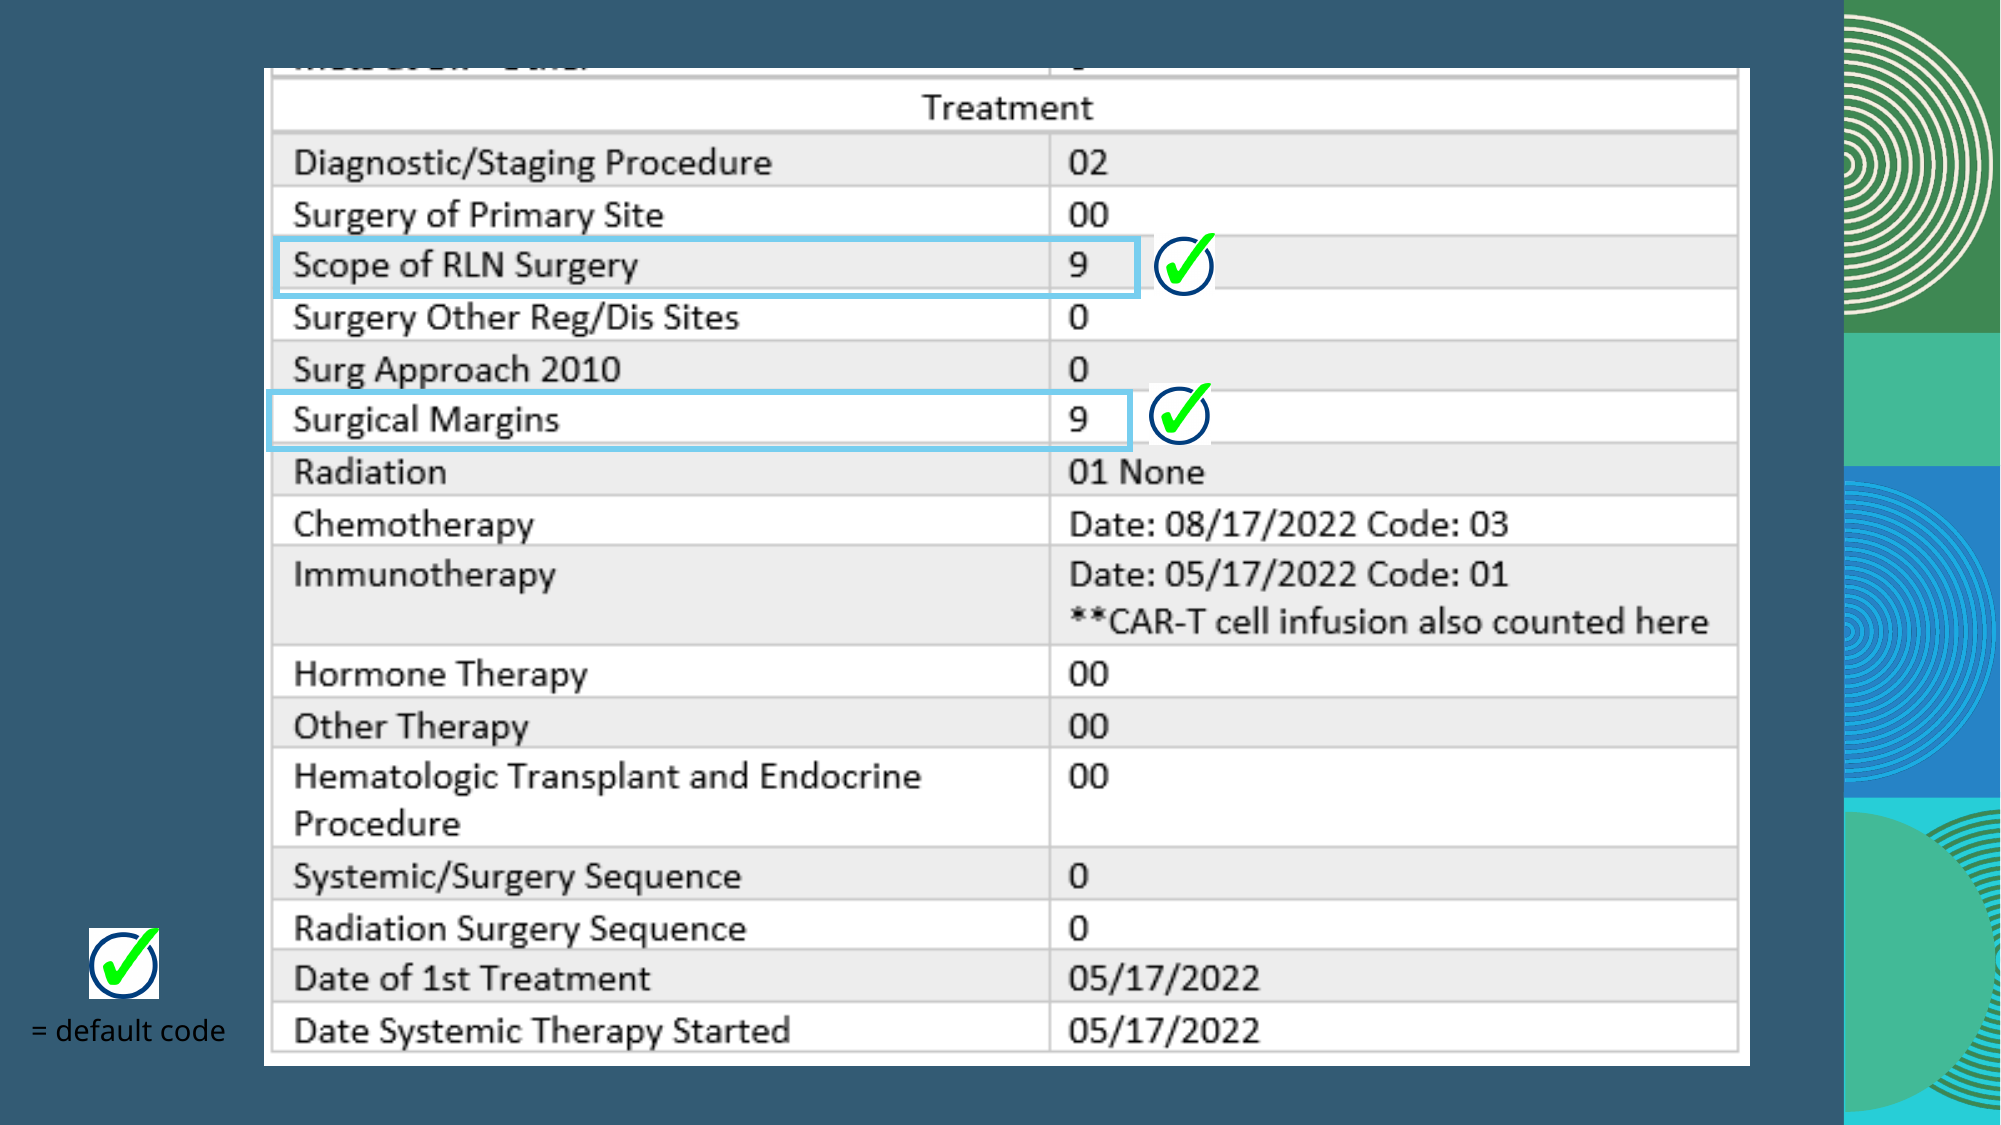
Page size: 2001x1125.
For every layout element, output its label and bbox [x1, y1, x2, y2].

picture [264, 68, 1750, 1067]
picture [1844, 15, 1993, 314]
picture [1860, 810, 2001, 1110]
picture [1846, 482, 1996, 782]
text_box [16, 928, 269, 1056]
